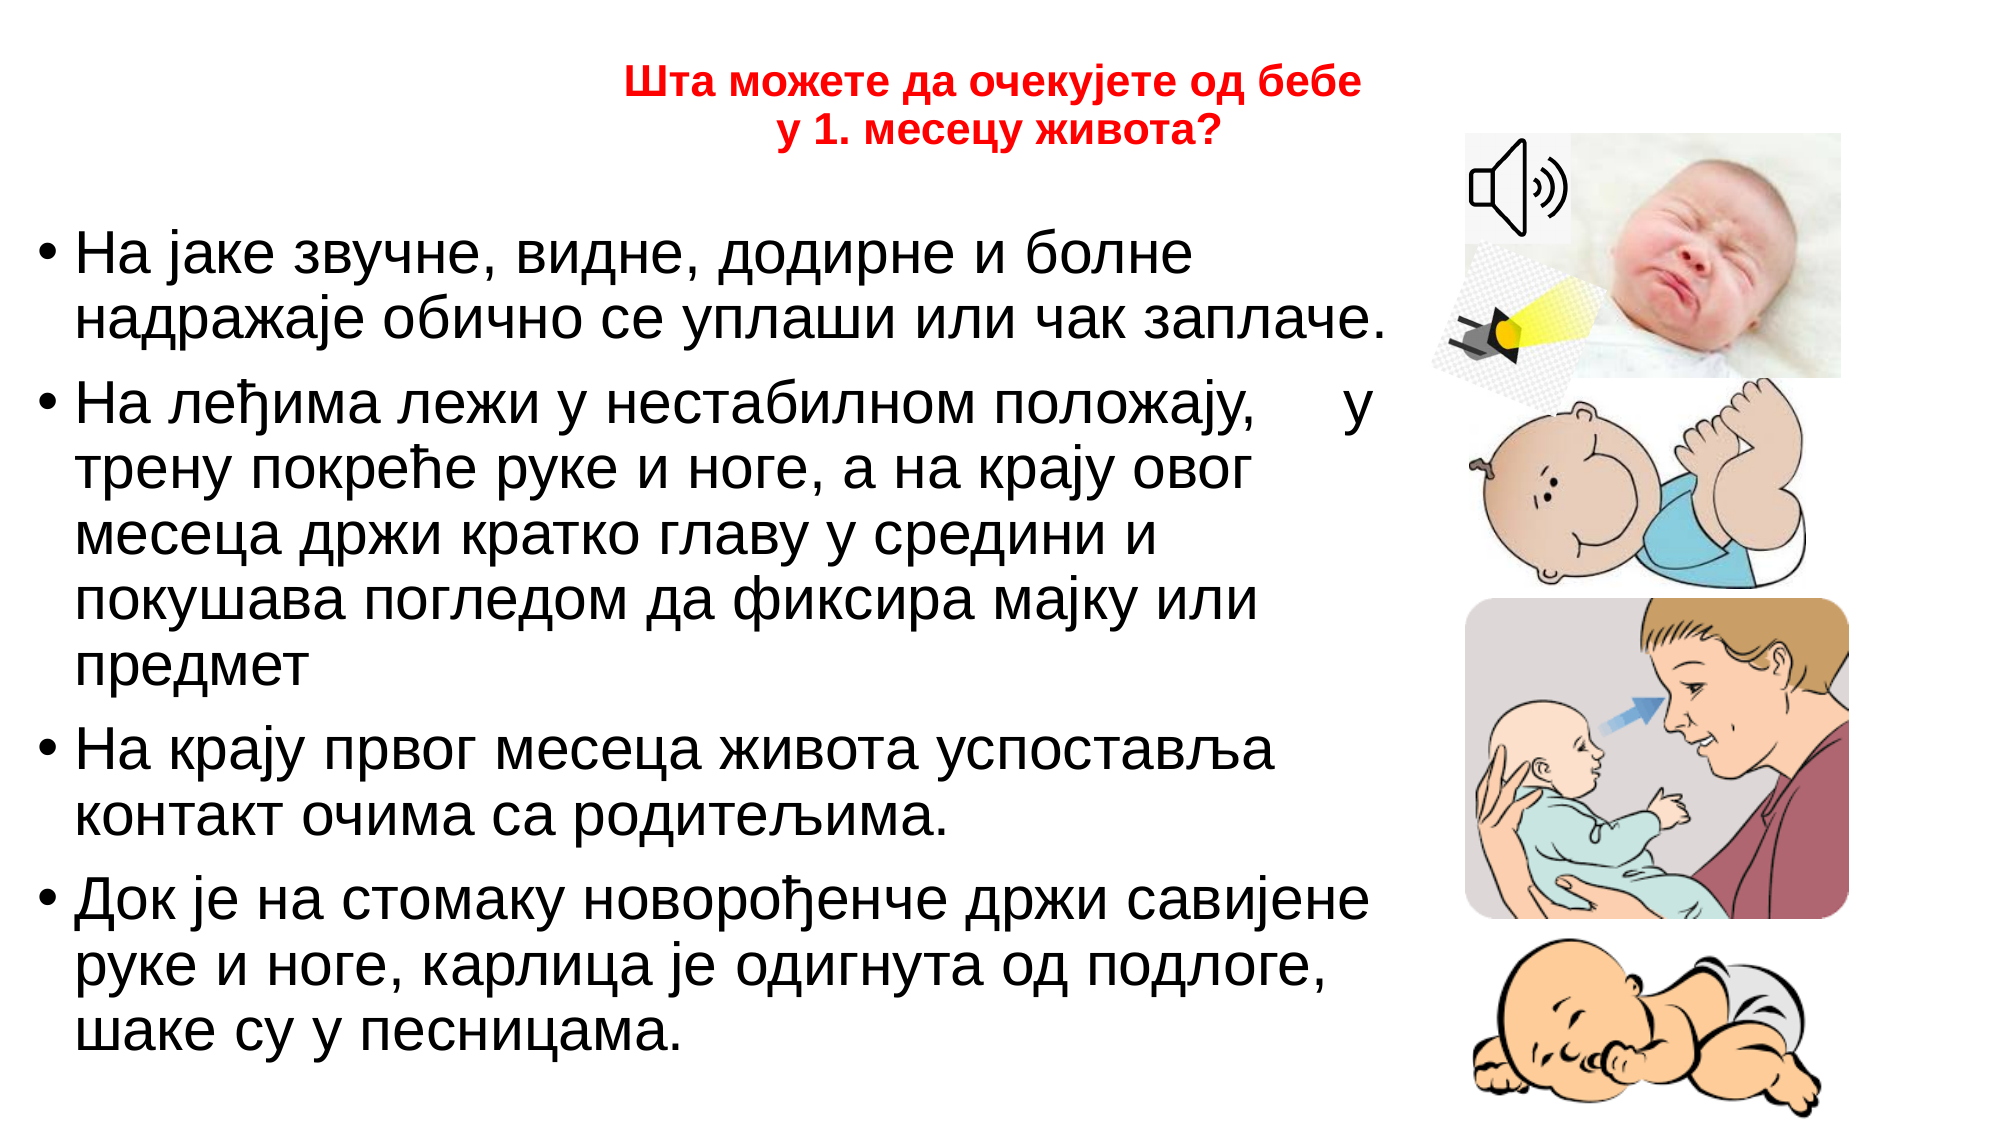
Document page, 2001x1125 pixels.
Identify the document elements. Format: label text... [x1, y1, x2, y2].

title Шта можете да очекујете од бебе у 1. месецу живота? [137, 0, 1863, 218]
picture [1465, 598, 1849, 919]
picture [1472, 928, 1823, 1125]
list На јаке звучне, видне, додирне и болне надражаје обично се уплаши или чак заплаче. На леђима лежи у нестабилном положају, у трену покреће руке и ноге, а на крају овог месеца држи кратко главу у средини и покушава погледом да фиксира мајку или предмет На крају првог месеца живота успоставља контакт очима са родитељима. Док је на стомаку новорођенче држи савијене руке и ноге, карлица је одигнута од подлоге, шаке су у песницама. [22, 213, 1413, 1106]
picture [1430, 133, 1841, 589]
